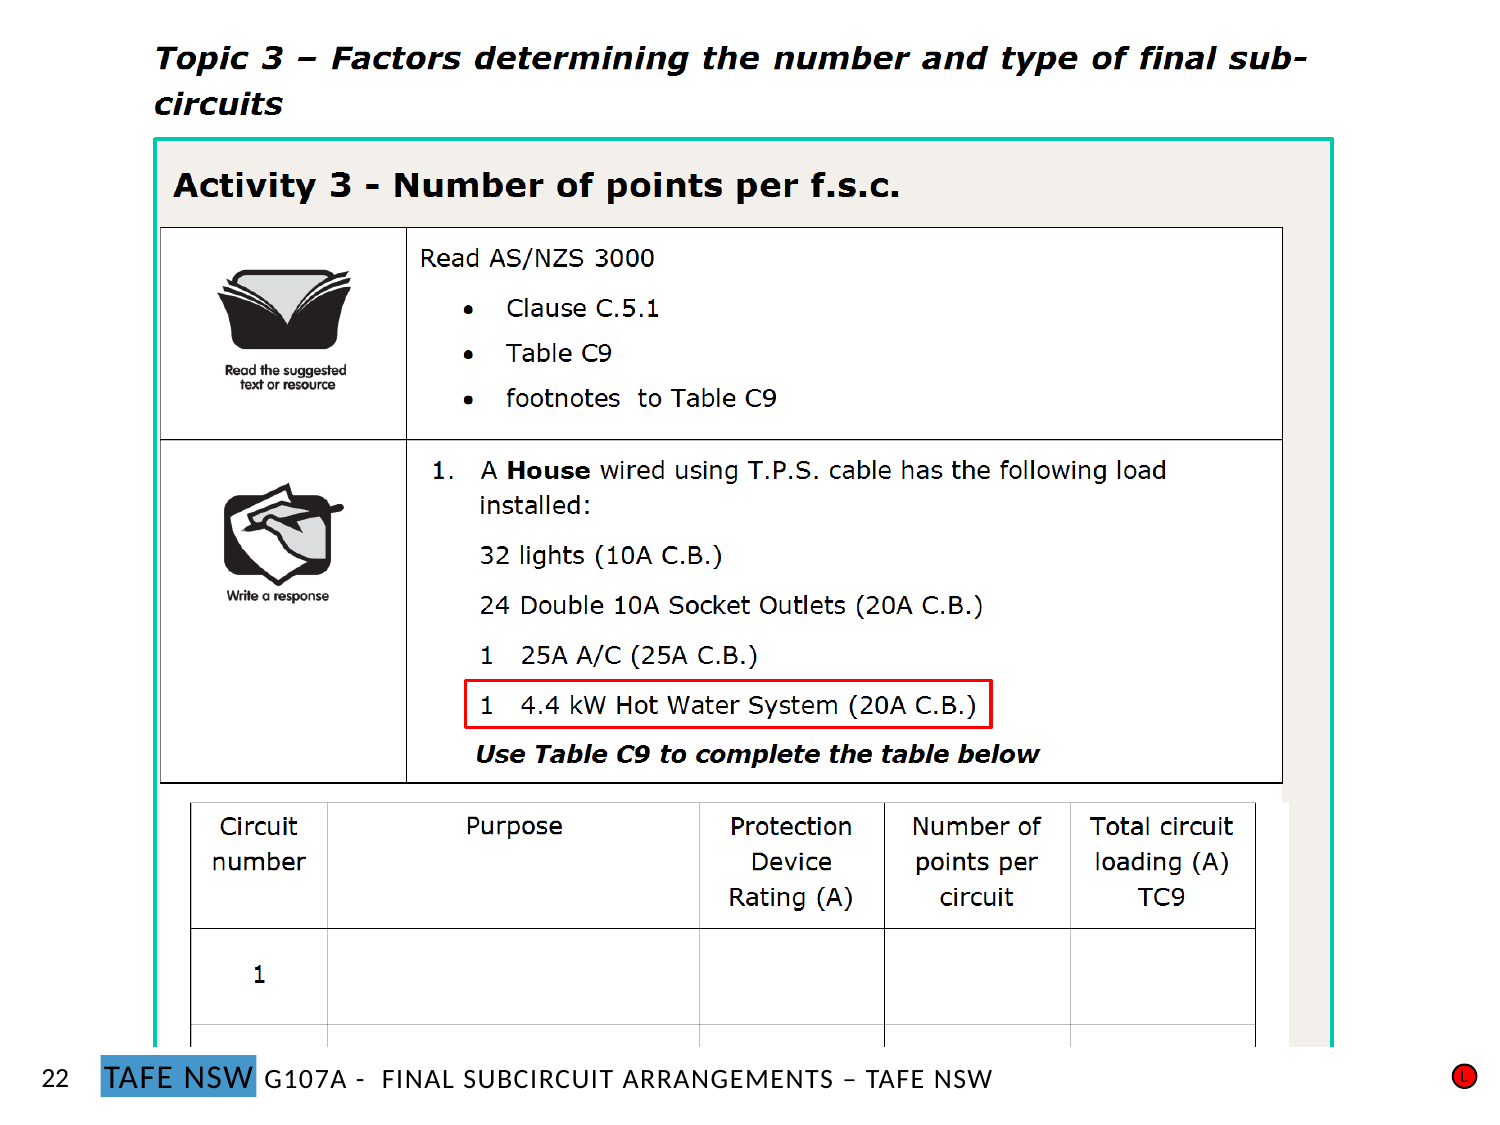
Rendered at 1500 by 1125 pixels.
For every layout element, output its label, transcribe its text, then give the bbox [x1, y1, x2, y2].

slide_number 22 [41, 1058, 116, 1094]
text_box L [1452, 1064, 1477, 1088]
picture [133, 24, 1347, 1047]
